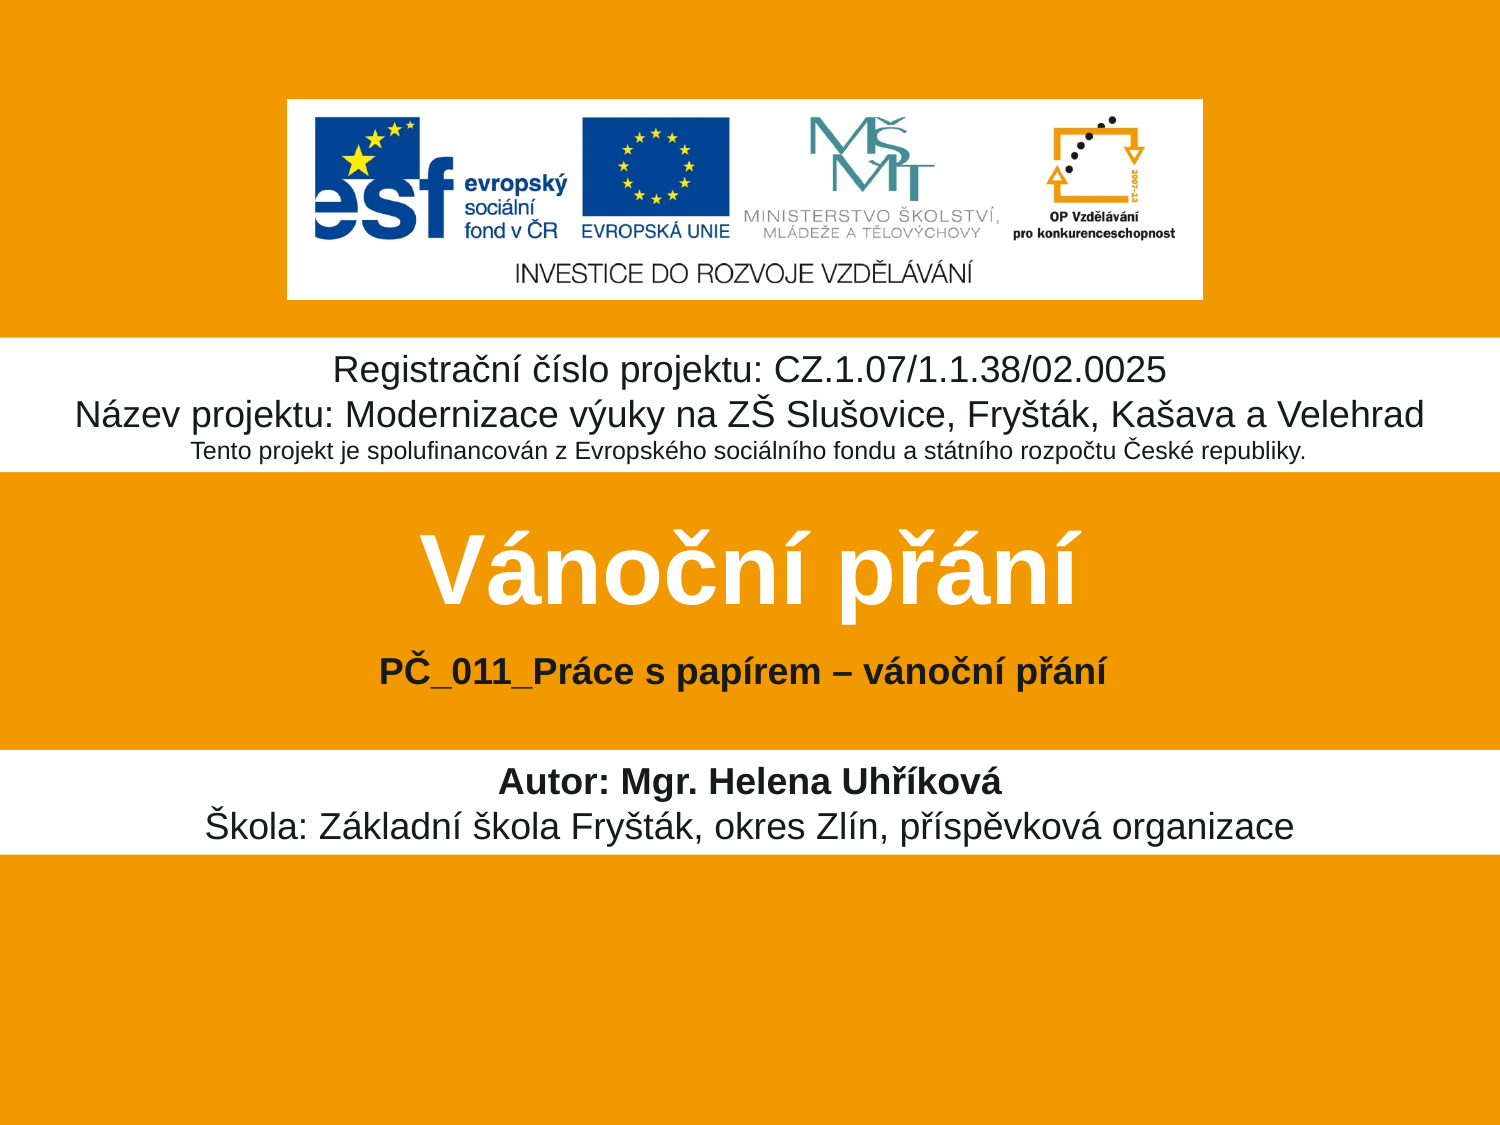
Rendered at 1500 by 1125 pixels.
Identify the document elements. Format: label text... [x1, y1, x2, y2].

text_box PČ_011_Práce s papírem – vánoční přání [363, 639, 1123, 700]
text_box Autor: Mgr. Helena Uhříková Škola: Základní škola Fryšták, okres Zlín, příspěvková organizace [0, 749, 1500, 855]
title Vánoční přání [112, 489, 1388, 640]
picture [287, 99, 1203, 300]
text_box Registrační číslo projektu: CZ.1.07/1.1.38/02.0025 Název projektu: Modernizace výuky na ZŠ Slušovice, Fryšták, Kašava a Velehrad Tento projekt je spolufinancován z Evropského sociálního fondu a státního rozpočtu České republiky. [0, 337, 1500, 473]
